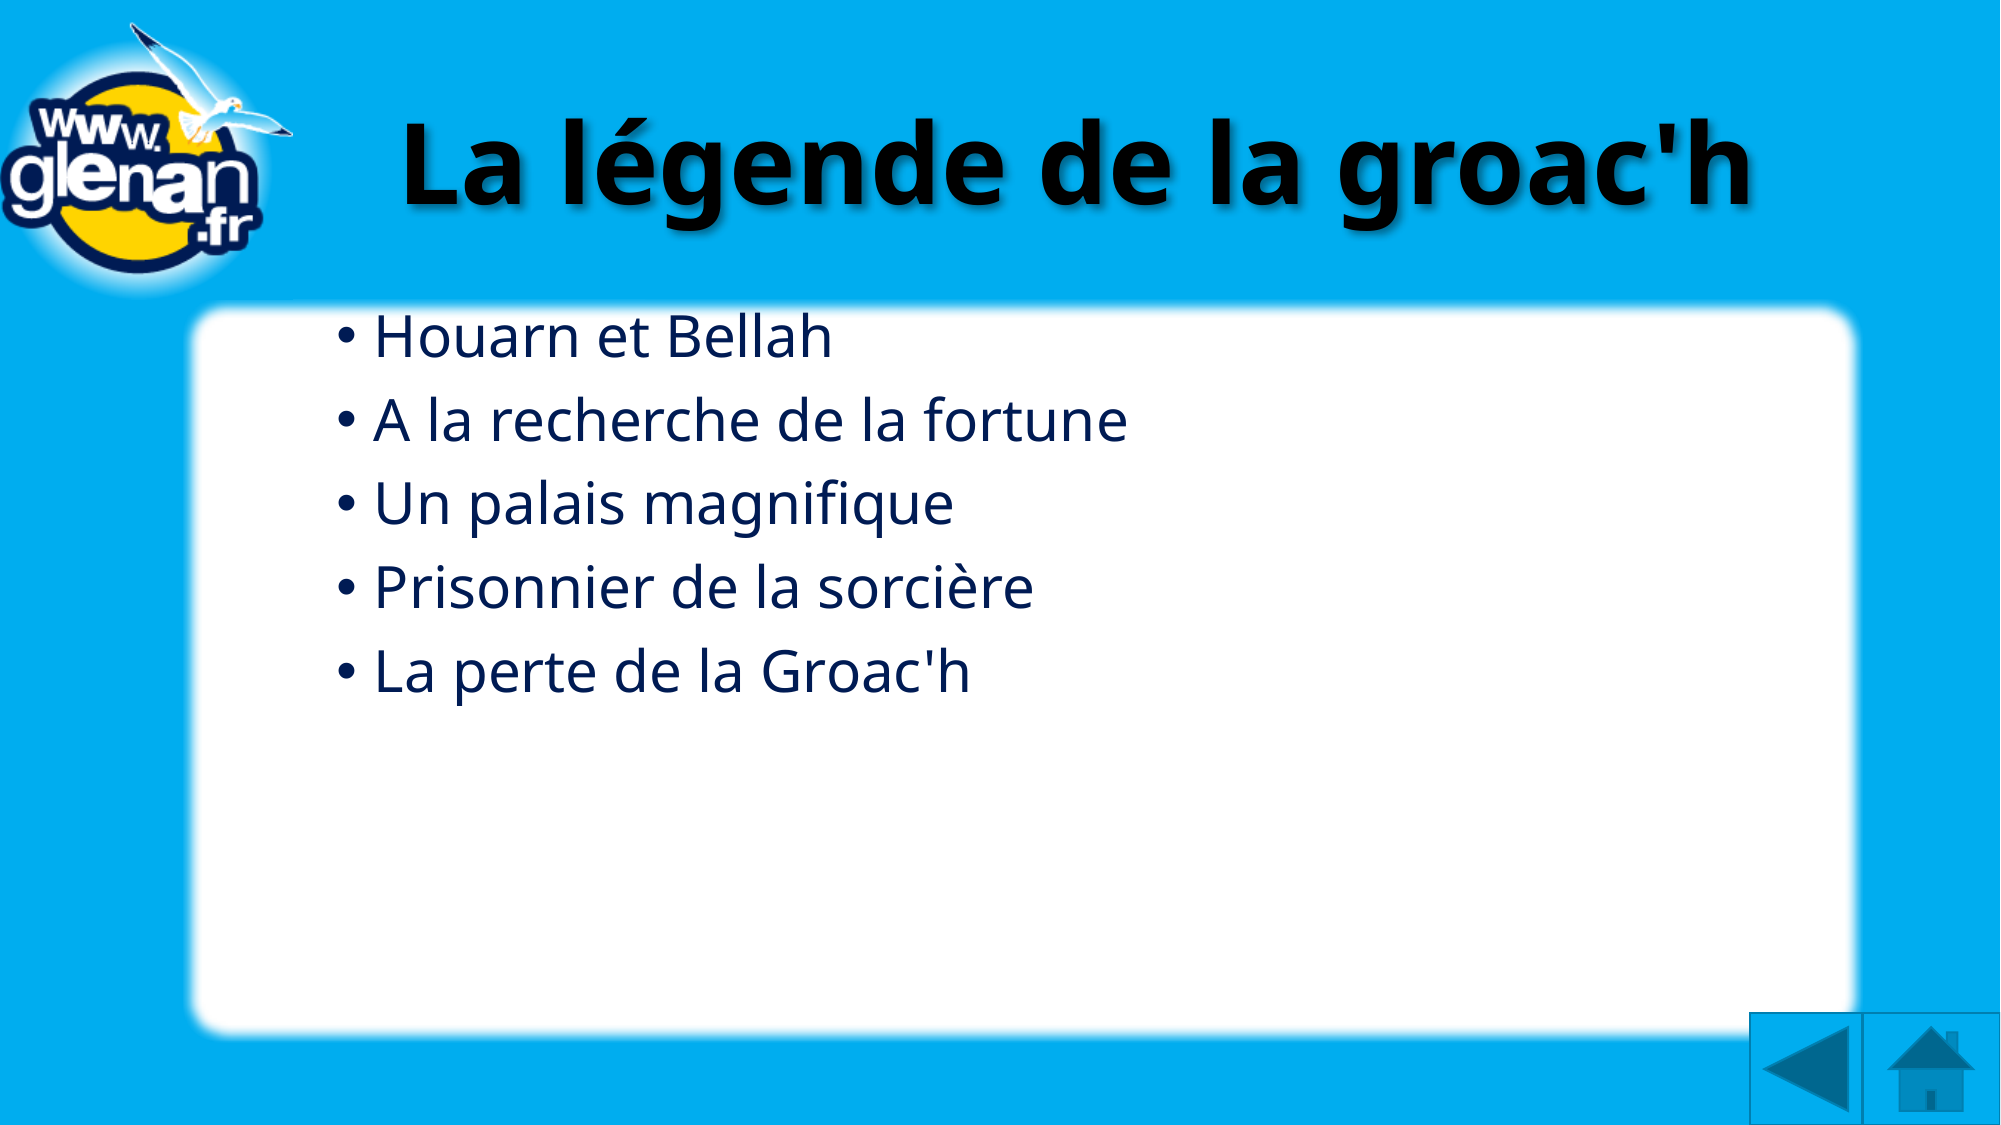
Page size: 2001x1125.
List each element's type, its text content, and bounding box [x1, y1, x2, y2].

list Houarn et Bellah A la recherche de la fortune Un palais magnifique Prisonnier de la sorcière La perte de la Groac'h [321, 299, 2000, 1014]
picture [0, 23, 292, 296]
title La légende de la groac'h [292, 59, 1863, 278]
